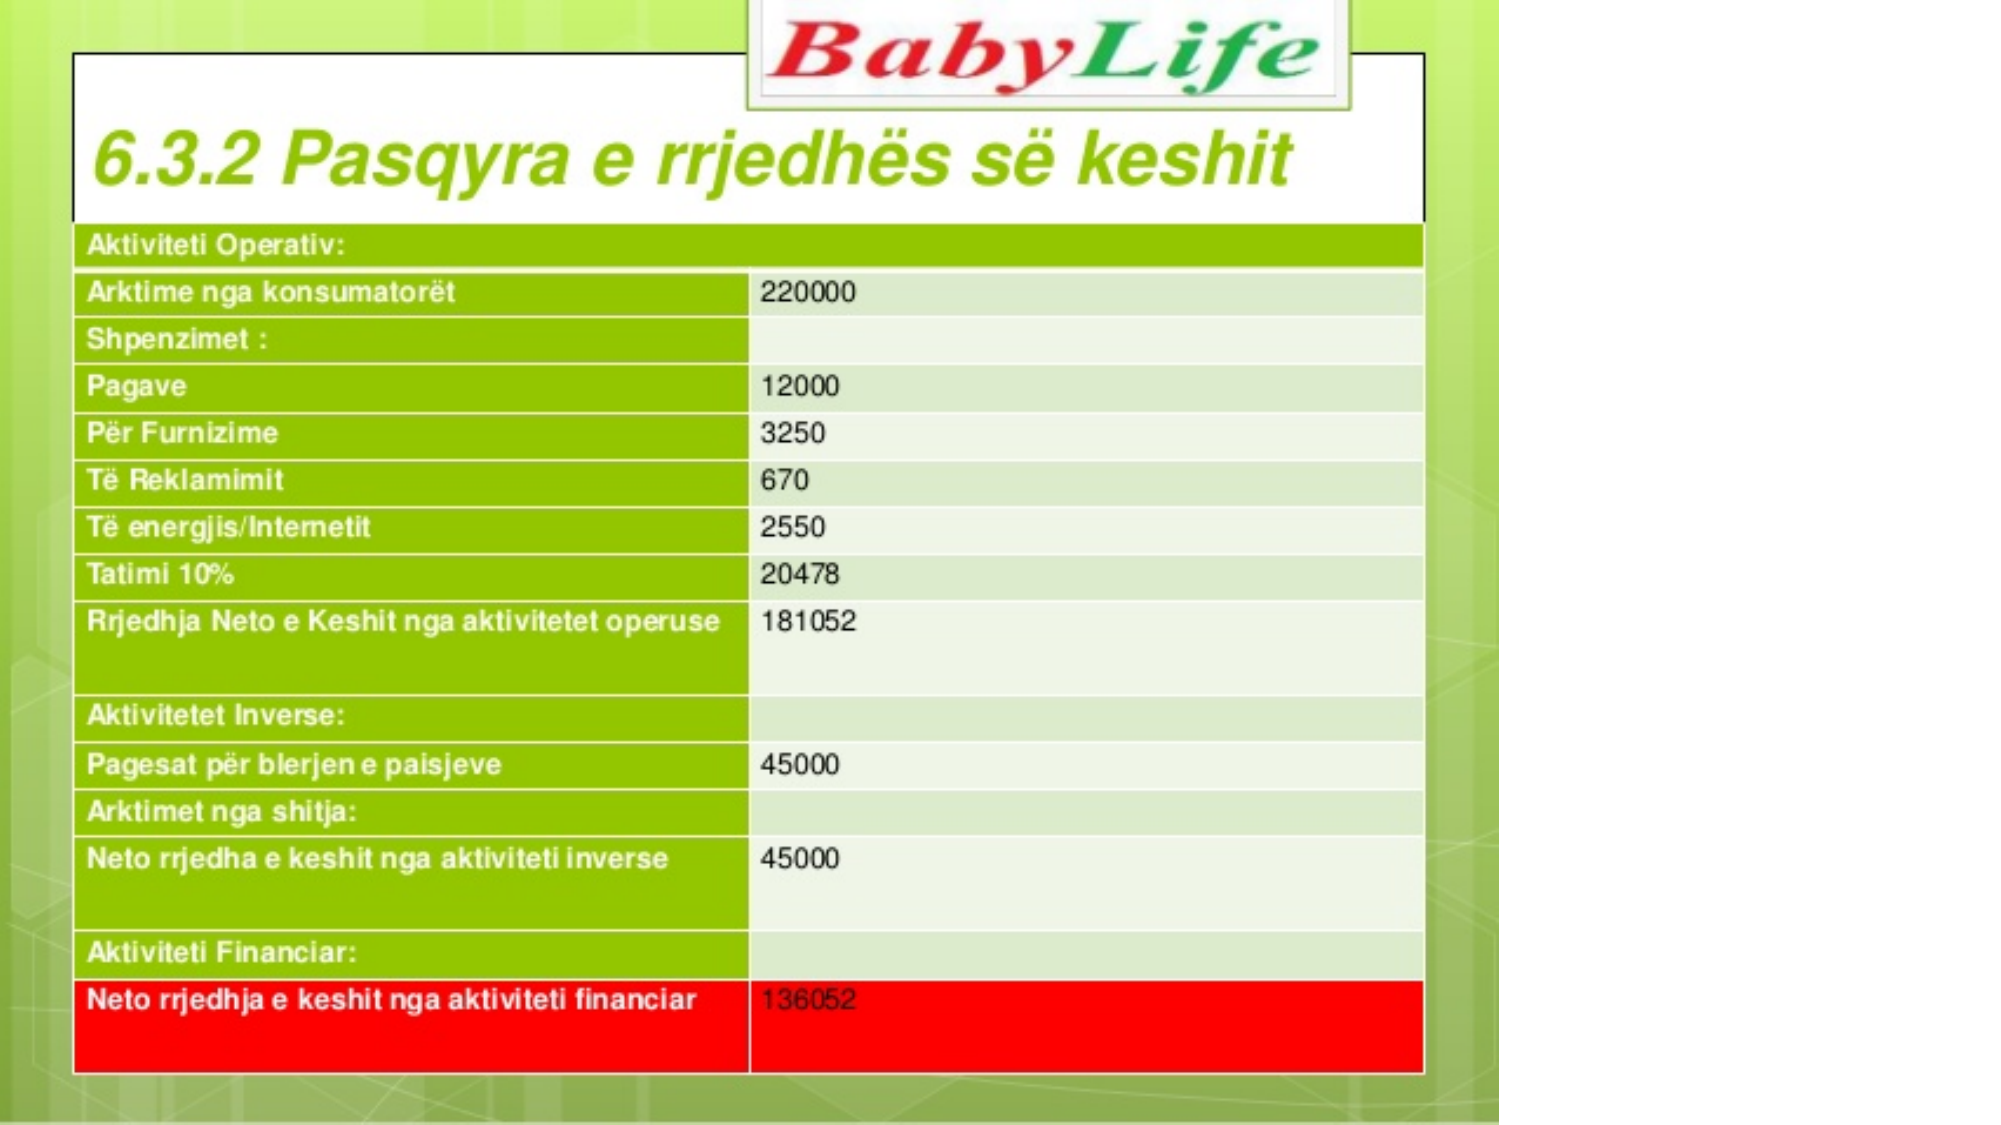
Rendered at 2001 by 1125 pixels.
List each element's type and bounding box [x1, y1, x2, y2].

picture [0, 0, 1499, 1125]
